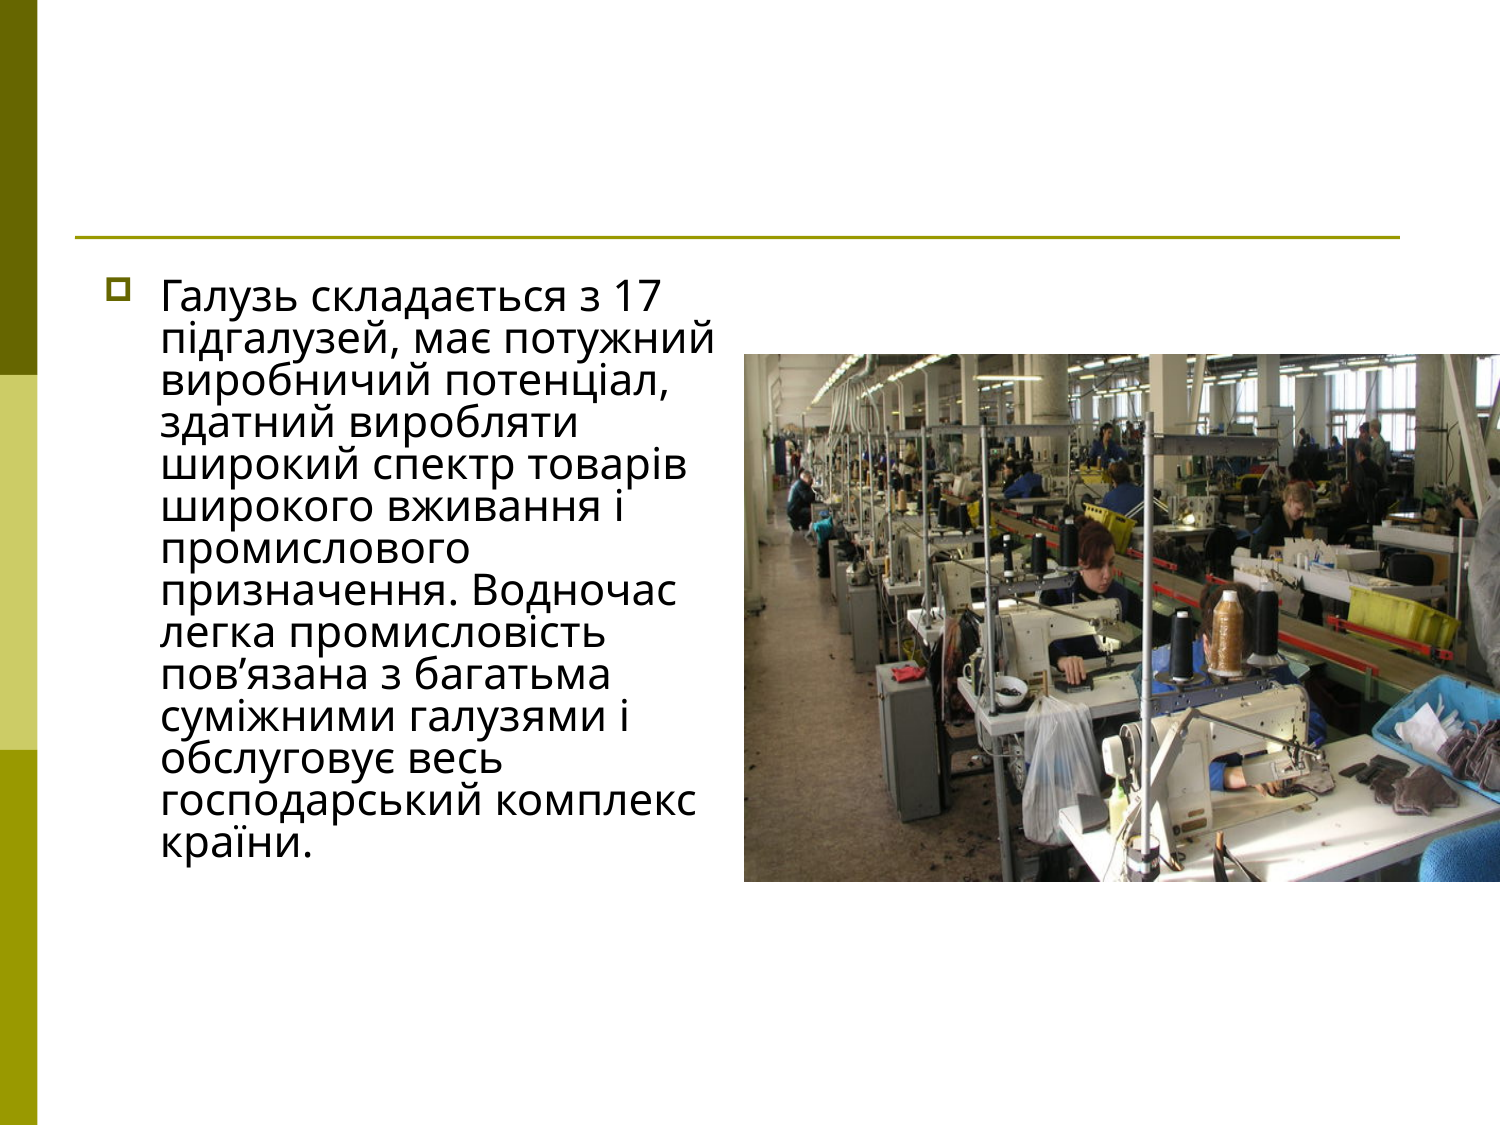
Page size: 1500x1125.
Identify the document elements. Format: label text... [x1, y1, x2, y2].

list Галузь складається з 17 підгалузей, має потужний виробничий потенціал, здатний виробляти широкий спектр товарів широкого вживання і промислового призначення. Водночас легка промисловість пов’язана з багатьма суміжними галузями і обслуговує весь господарський комплекс країни. [88, 270, 733, 971]
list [744, 354, 1500, 882]
